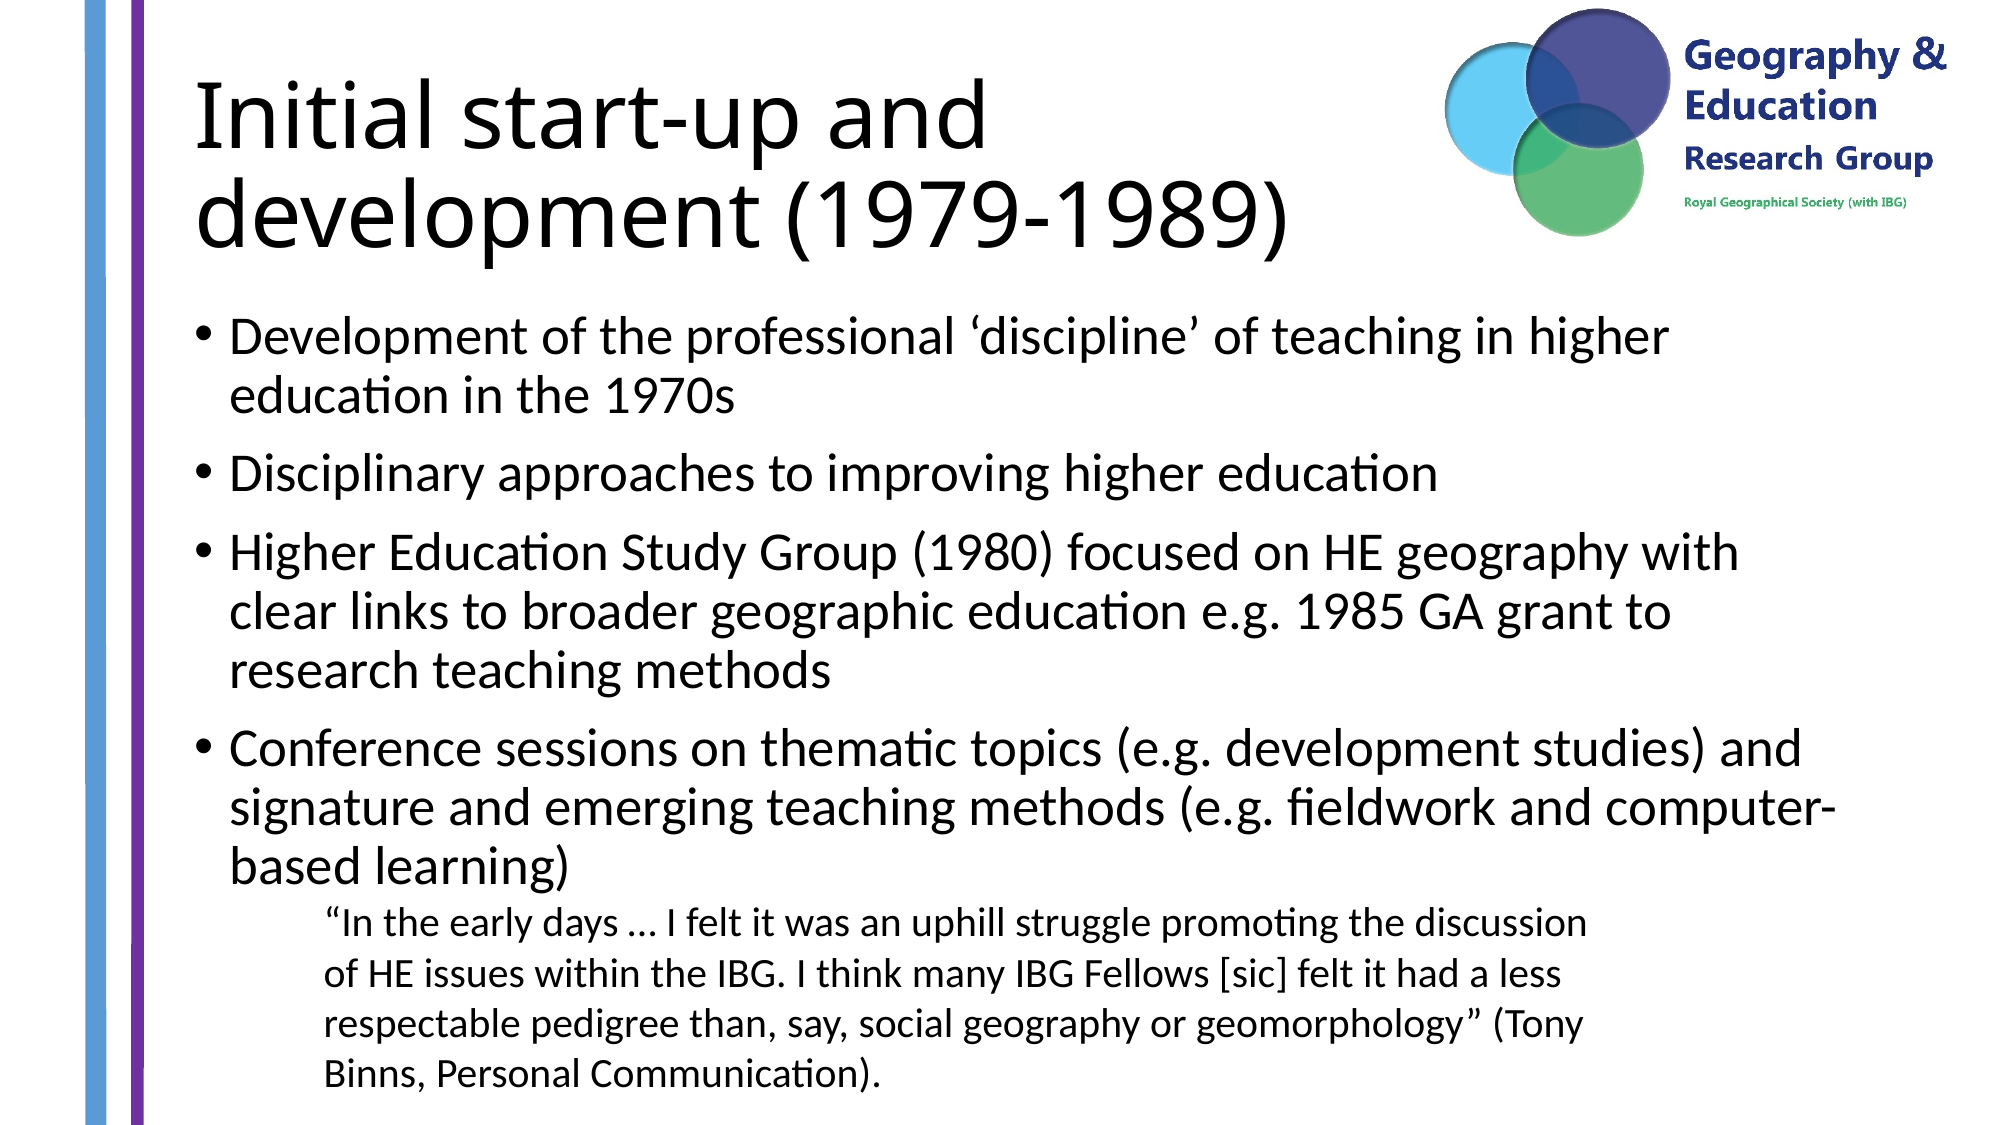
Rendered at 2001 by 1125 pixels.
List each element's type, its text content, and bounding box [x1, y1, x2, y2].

picture [1414, 0, 2000, 246]
text_box “In the early days … I felt it was an uphill struggle promoting the discussion of HE issues within the IBG. I think many IBG Fellows [sic] felt it had a less respectable pedigree than, say, social geography or geomorphology” (Tony Binns, Personal Communication). [308, 887, 1625, 1103]
title Initial start-up and development (1979-1989) [179, 59, 1435, 278]
list Development of the professional ‘discipline’ of teaching in higher education in the 1970s Disciplinary approaches to improving higher education Higher Education Study Group (1980) focused on HE geography with clear links to broader geographic education e.g. 1985 GA grant to research teaching methods Conference sessions on thematic topics (e.g. development studies) and signature and emerging teaching methods (e.g. fieldwork and computer-based learning) [179, 299, 1863, 909]
